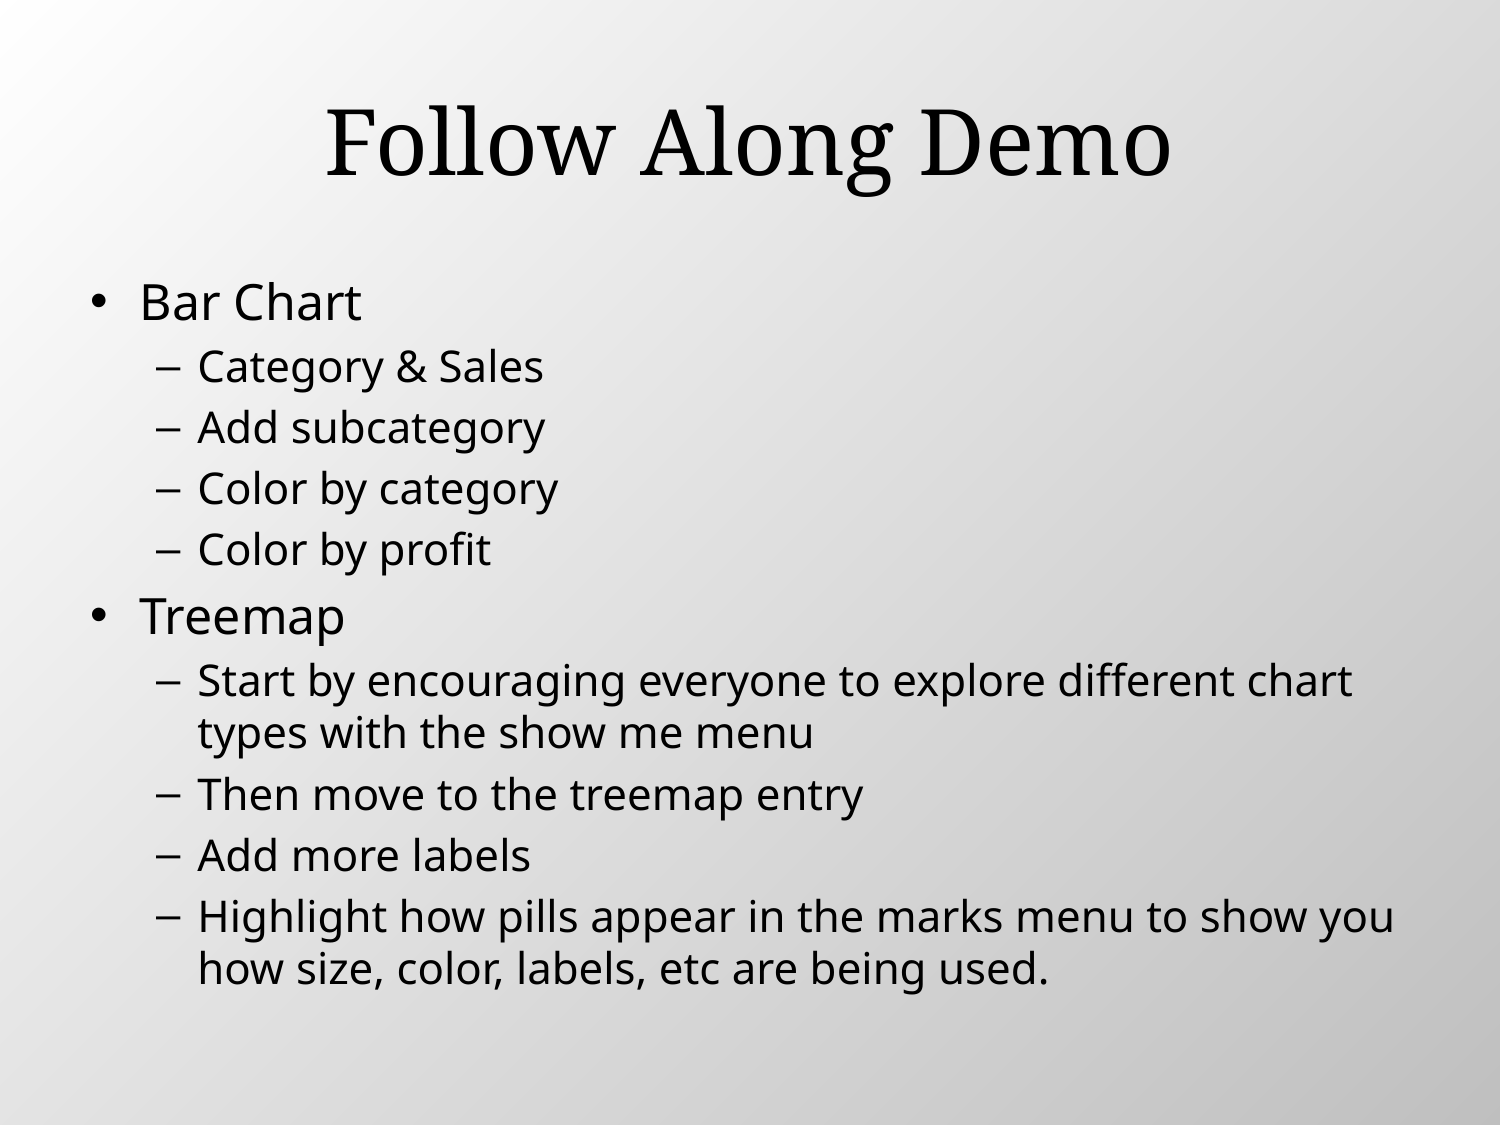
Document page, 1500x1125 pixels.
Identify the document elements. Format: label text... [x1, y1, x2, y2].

title Follow Along Demo [75, 45, 1425, 233]
list Bar Chart Category & Sales Add subcategory Color by category Color by profit Treemap Start by encouraging everyone to explore different chart types with the show me menu Then move to the treemap entry Add more labels Highlight how pills appear in the marks menu to show you how size, color, labels, etc are being used. [75, 262, 1425, 1005]
